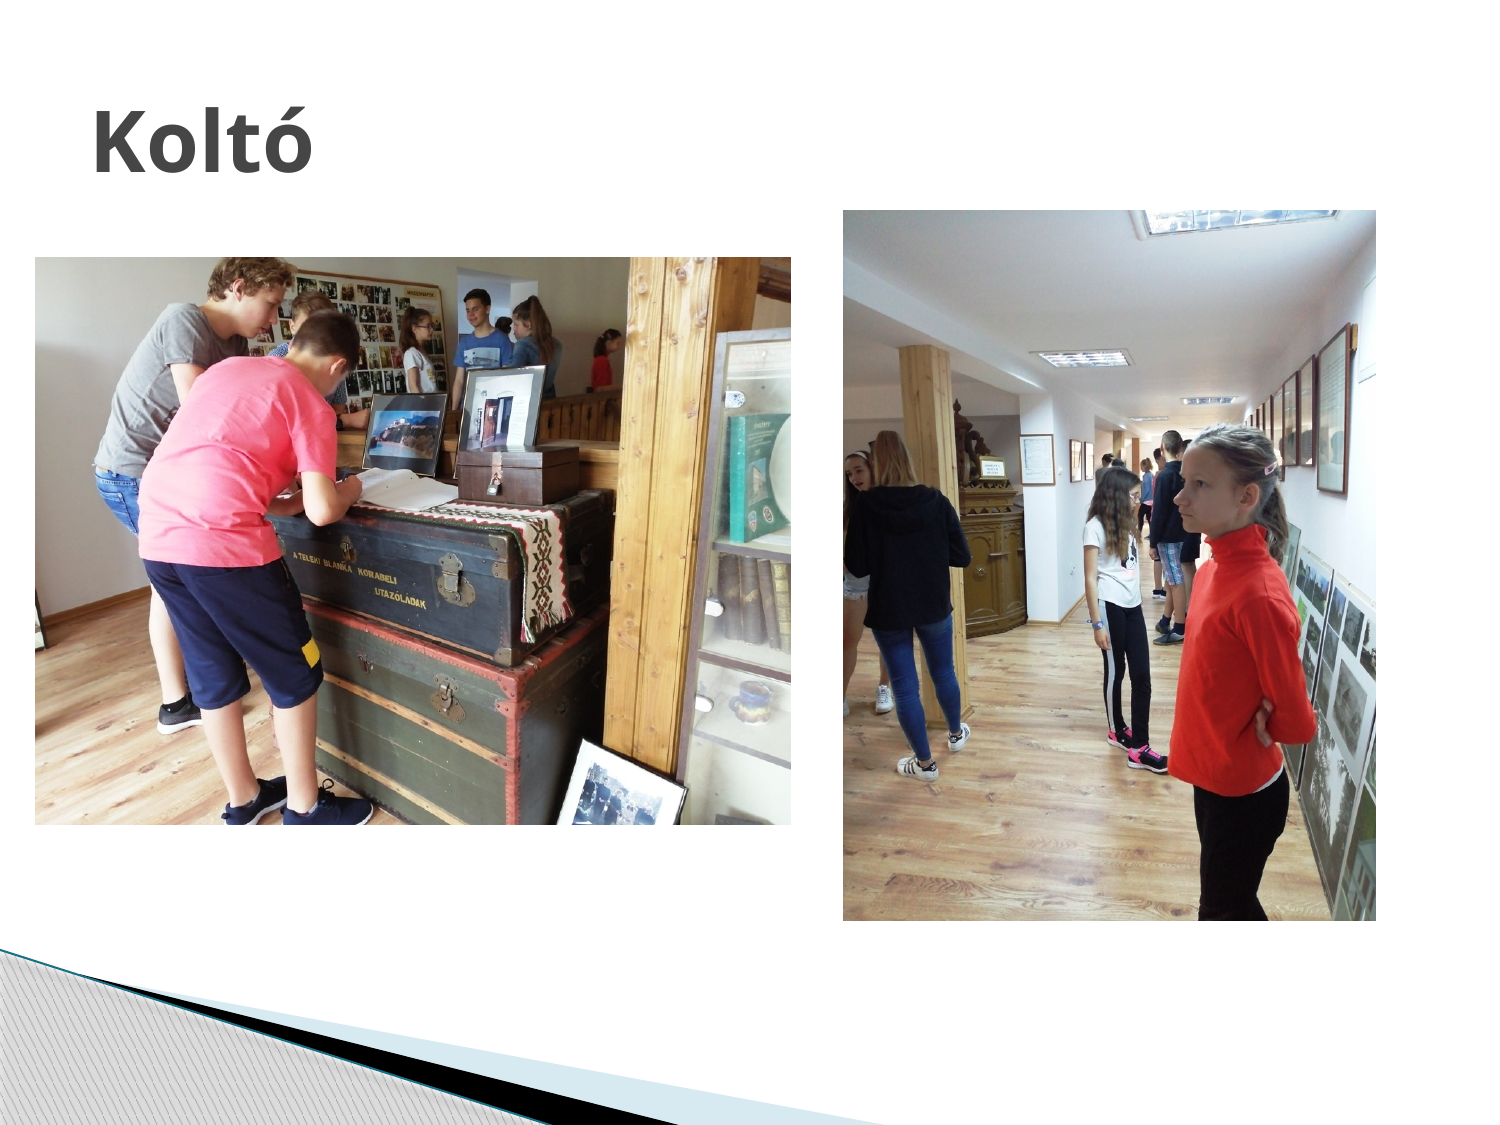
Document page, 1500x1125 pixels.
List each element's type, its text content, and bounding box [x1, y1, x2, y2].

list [34, 257, 791, 825]
title Koltó [75, 45, 1425, 233]
picture [843, 210, 1377, 921]
